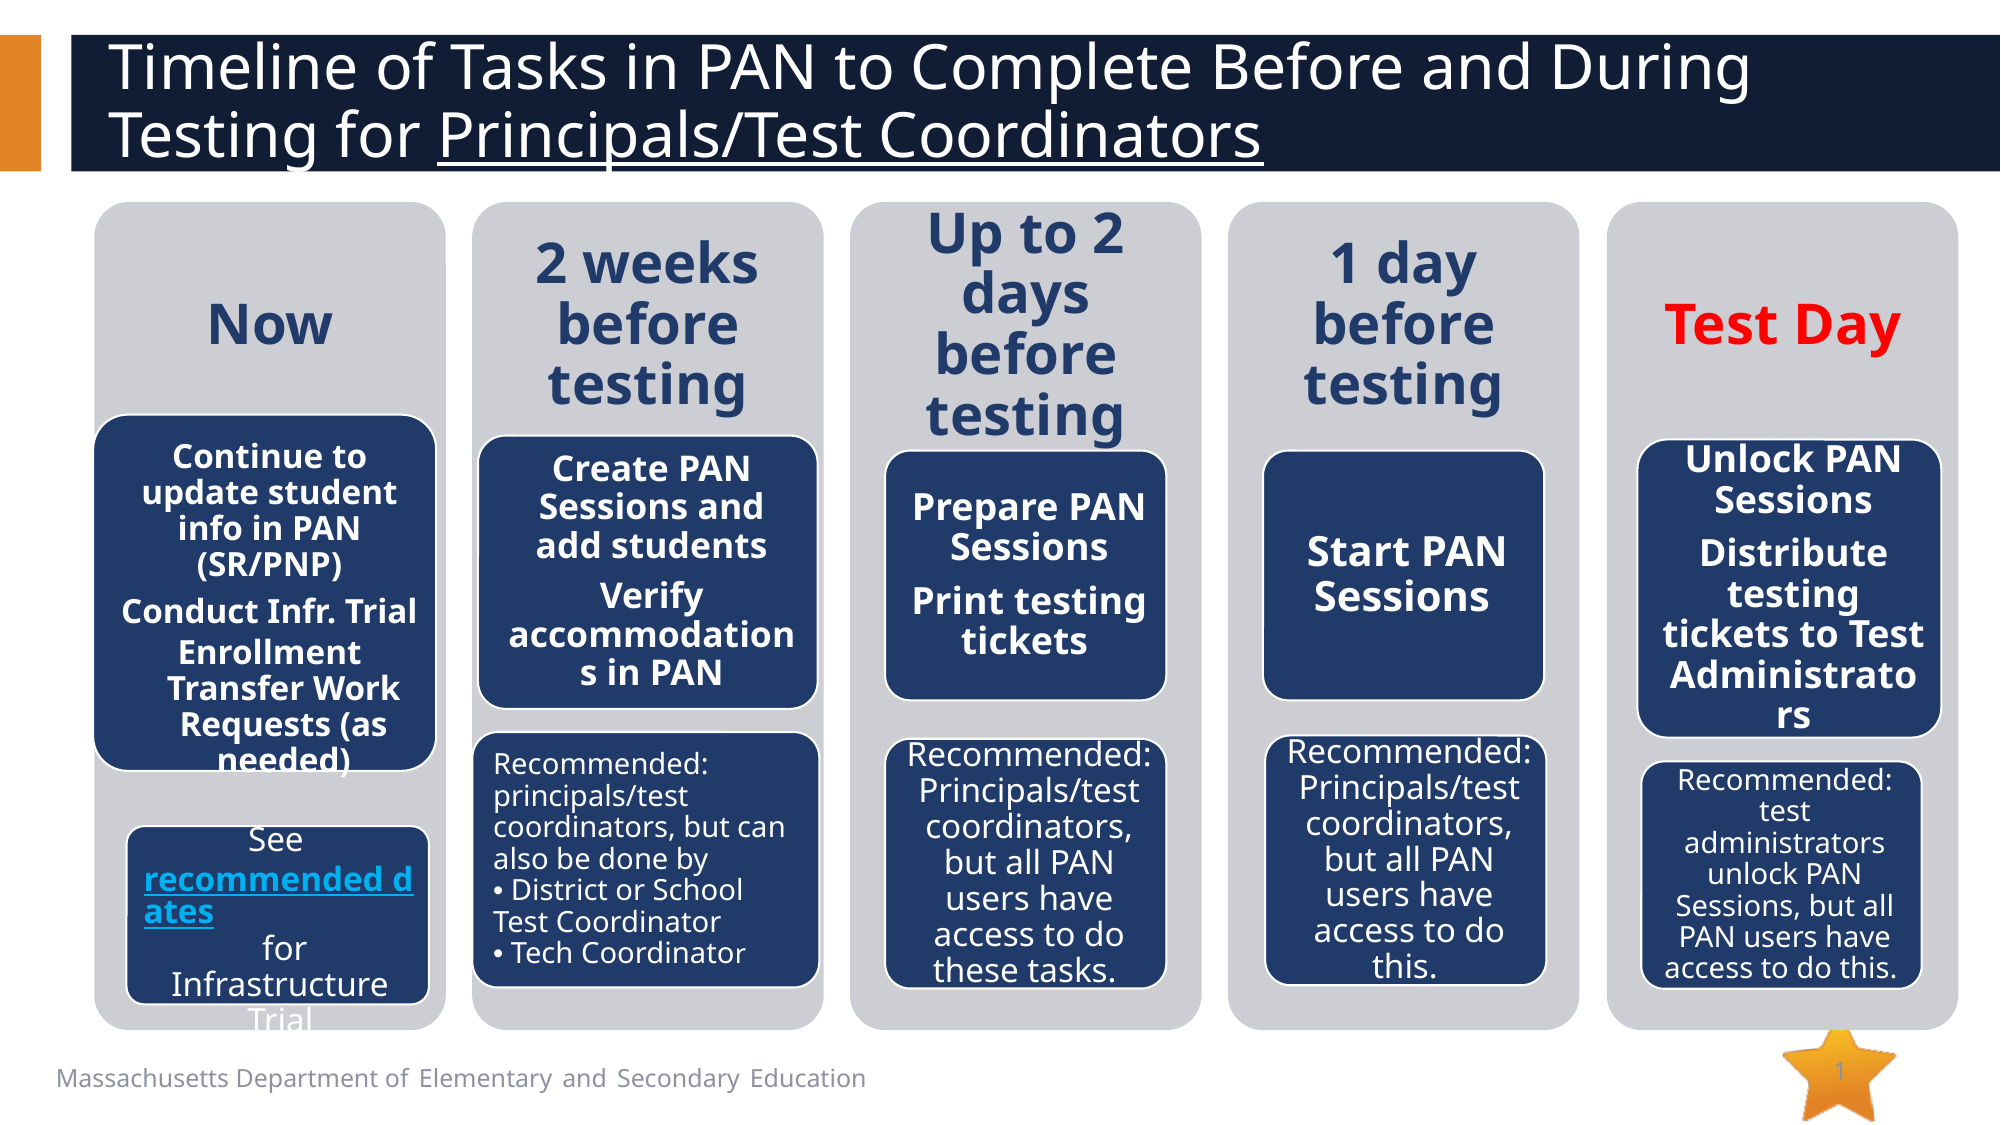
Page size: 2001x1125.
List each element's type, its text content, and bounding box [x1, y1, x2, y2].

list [93, 201, 1959, 1031]
title Timeline of Tasks in PAN to Complete Before and During Testing for Principals/Test Coordinators [93, 47, 1959, 159]
picture [1775, 1031, 1909, 1125]
slide_number 1 [1412, 1042, 1863, 1103]
